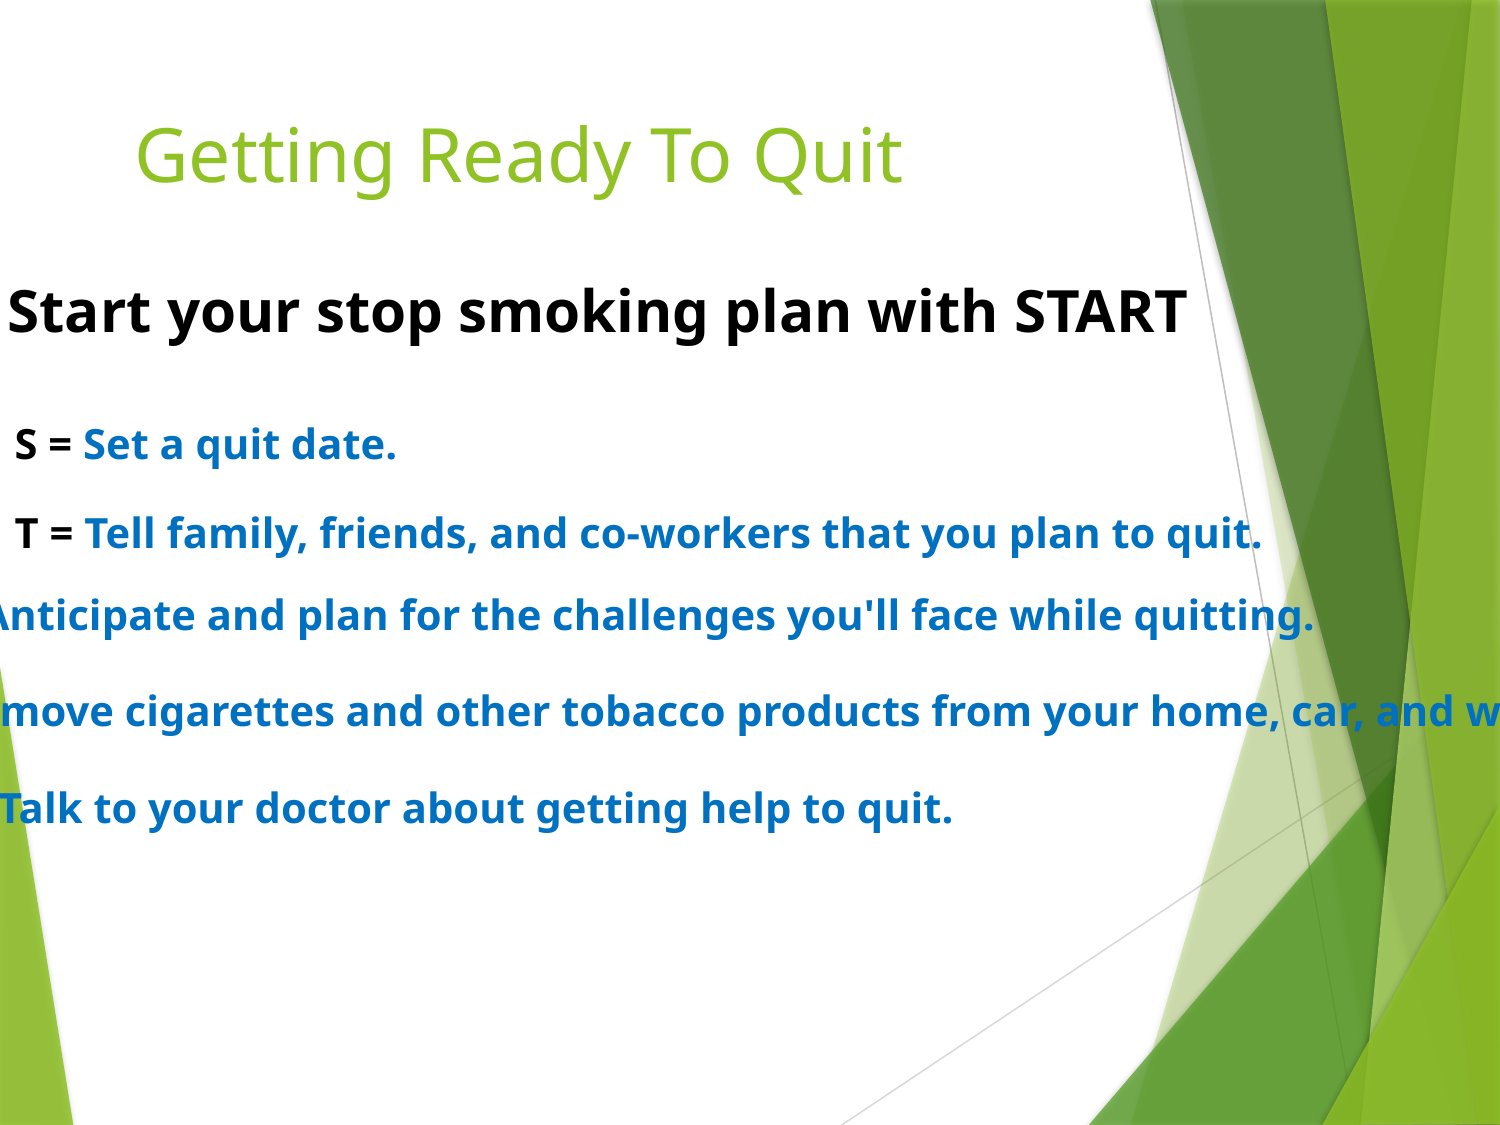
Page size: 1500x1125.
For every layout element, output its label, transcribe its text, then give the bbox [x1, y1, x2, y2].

text_box S = Set a quit date. [7, 411, 642, 476]
title Getting Ready To Quit [99, 99, 1142, 267]
text_box T = Tell family, friends, and co-workers that you plan to quit. [7, 499, 1477, 565]
text_box R = Remove cigarettes and other tobacco products from your home, car, and work. [0, 677, 1500, 743]
text_box Start your stop smoking plan with START [0, 267, 1500, 442]
text_box A = Anticipate and plan for the challenges you'll face while quitting. [0, 581, 1324, 647]
text_box T = Talk to your doctor about getting help to quit. [0, 773, 962, 839]
